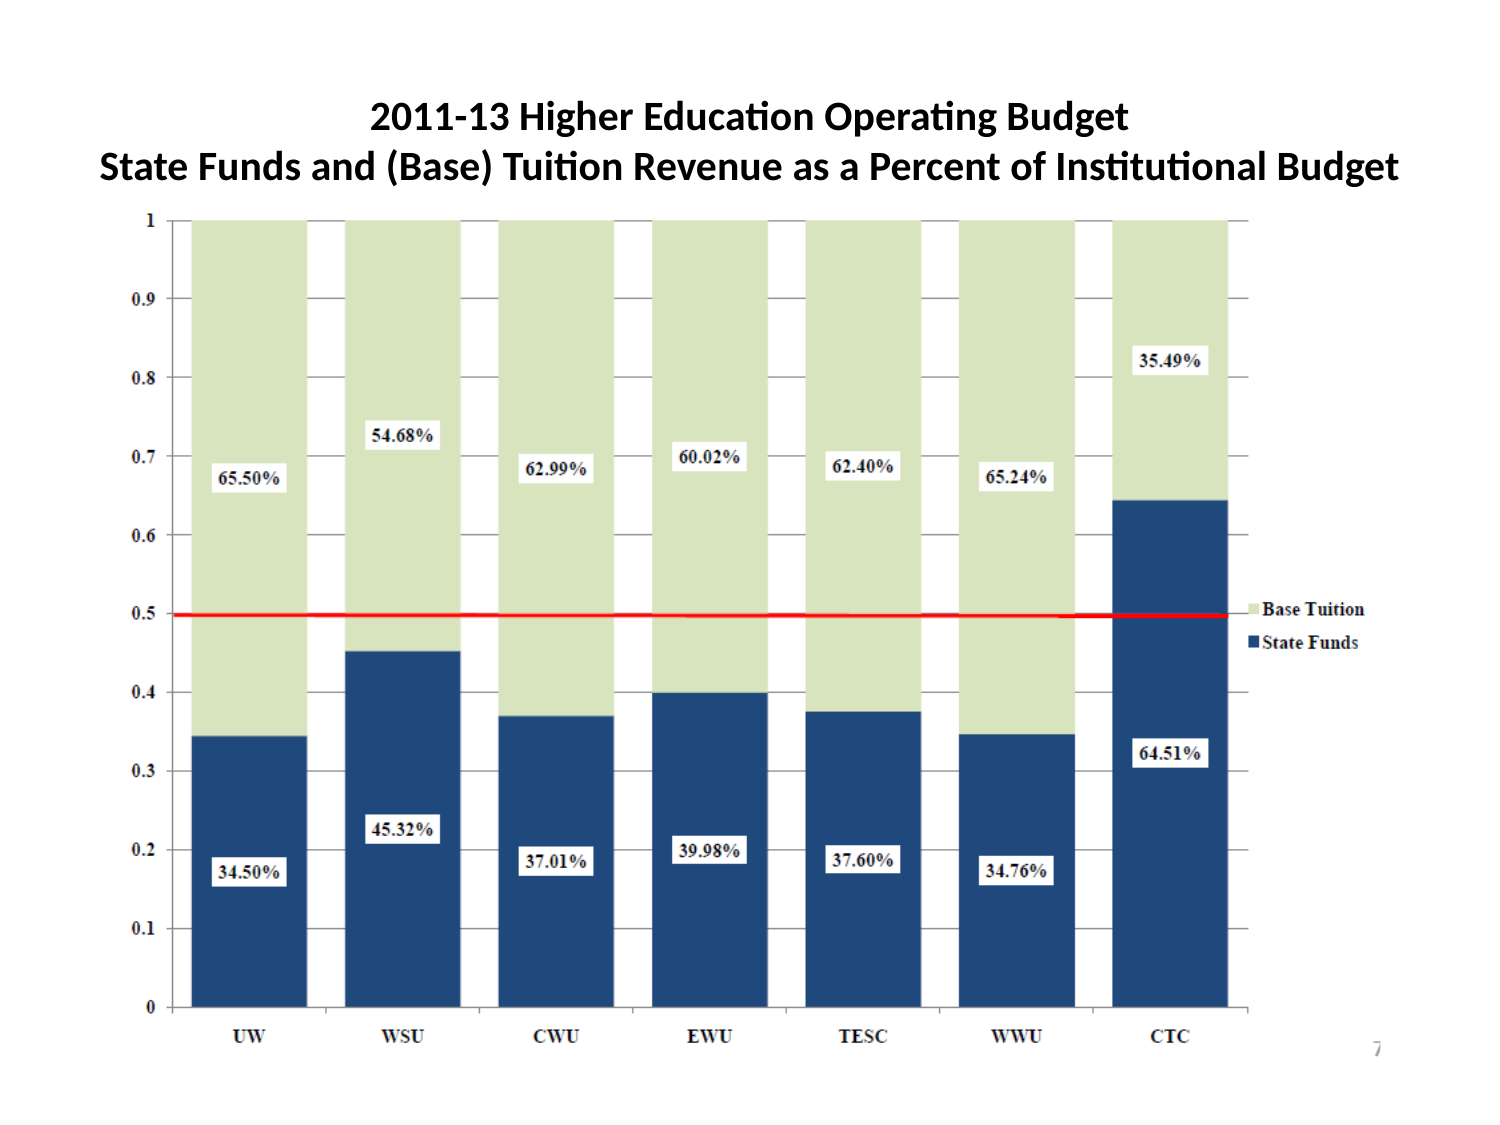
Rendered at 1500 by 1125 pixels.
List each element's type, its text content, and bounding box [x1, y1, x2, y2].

title 2011-13 Higher Education Operating Budget State Funds and (Base) Tuition Revenue as a Percent of Institutional Budget [75, 45, 1425, 233]
picture [112, 199, 1381, 1058]
